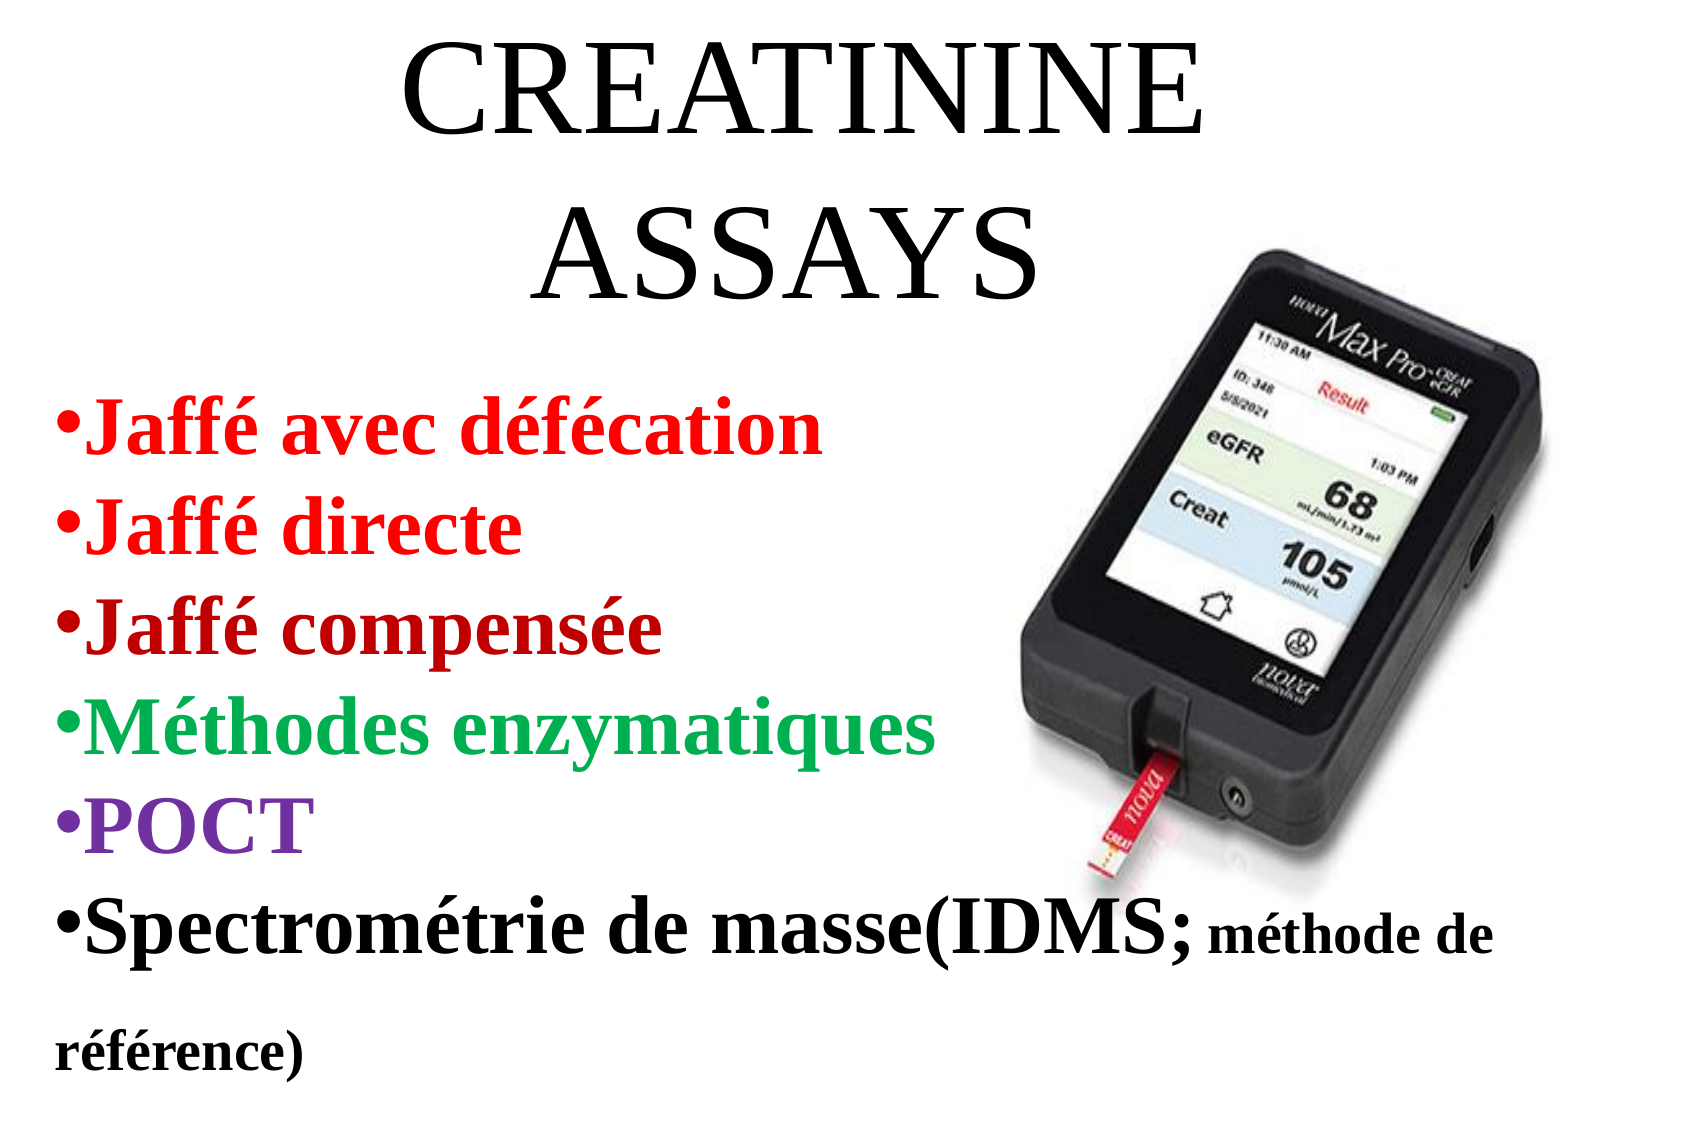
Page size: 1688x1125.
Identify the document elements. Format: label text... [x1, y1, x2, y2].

text_box Jaffé avec défécation Jaffé directe Jaffé compensée Méthodes enzymatiques POCT Spectrométrie de masse(IDMS; méthode de référence) [39, 363, 1569, 1099]
picture [935, 116, 1675, 1044]
text_box CREATININE ASSAYS [118, 0, 1490, 334]
